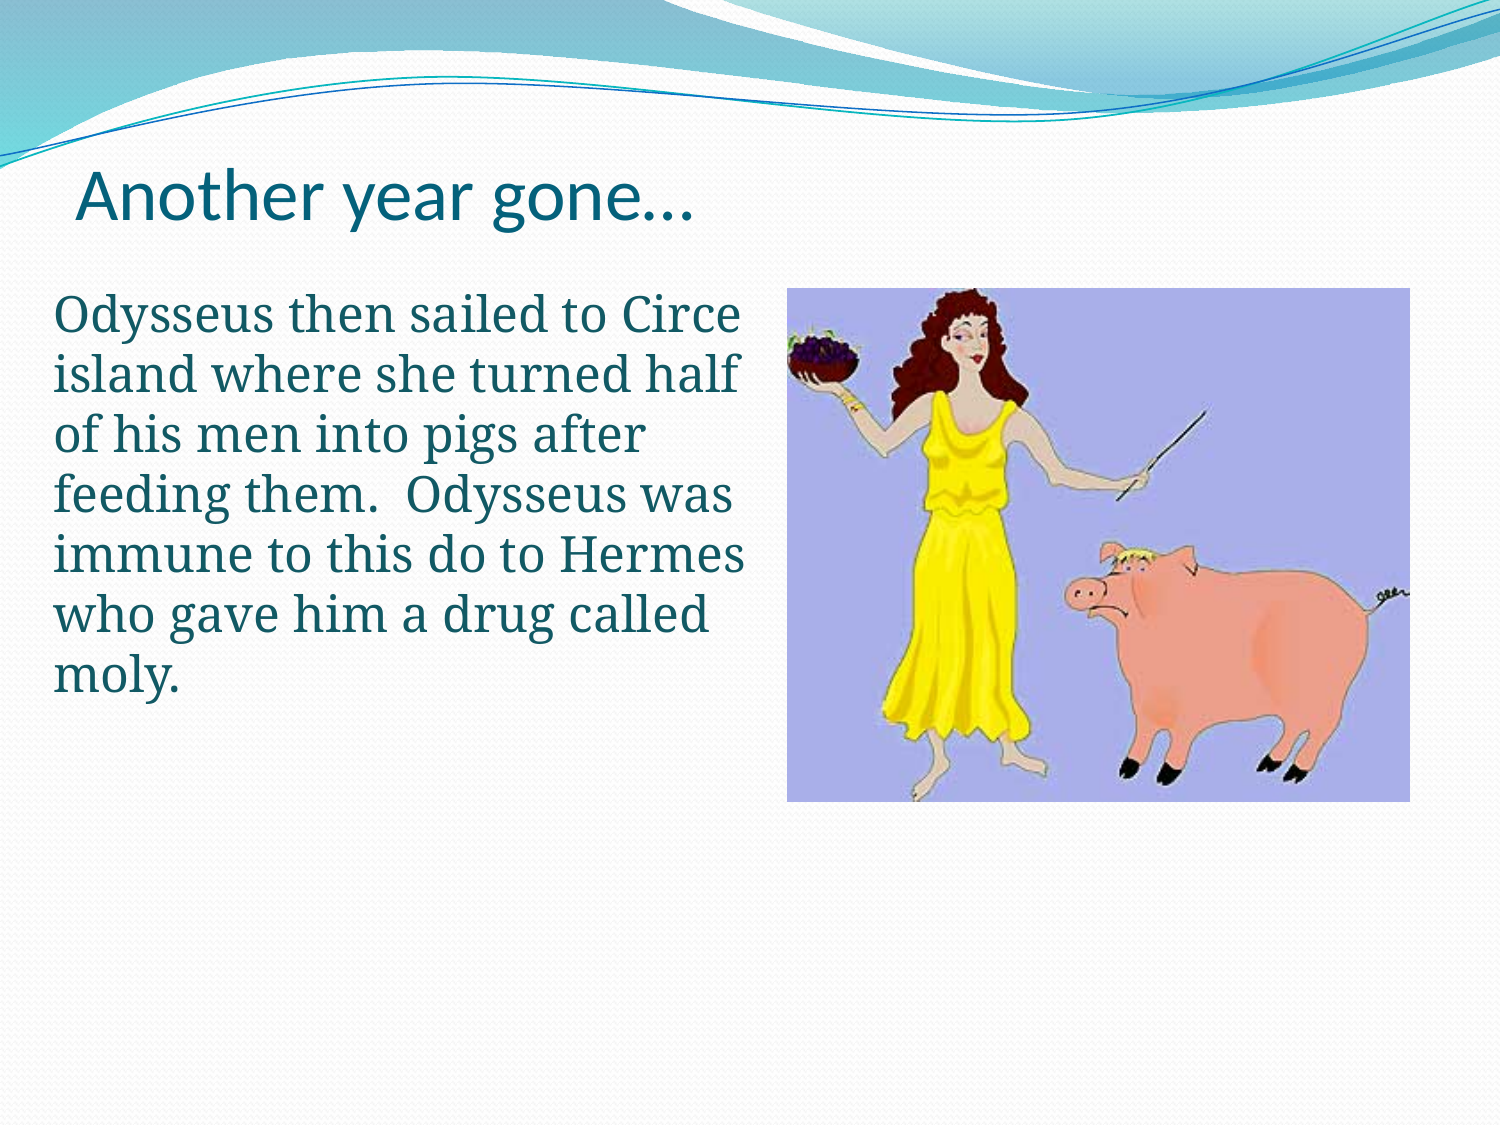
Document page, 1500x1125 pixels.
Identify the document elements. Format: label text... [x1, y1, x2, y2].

picture [787, 287, 1410, 802]
title Another year gone… [75, 44, 750, 236]
list Odysseus then sailed to Circe island where she turned half of his men into pigs after feeding them. Odysseus was immune to this do to Hermes who gave him a drug called moly. [50, 275, 750, 1025]
